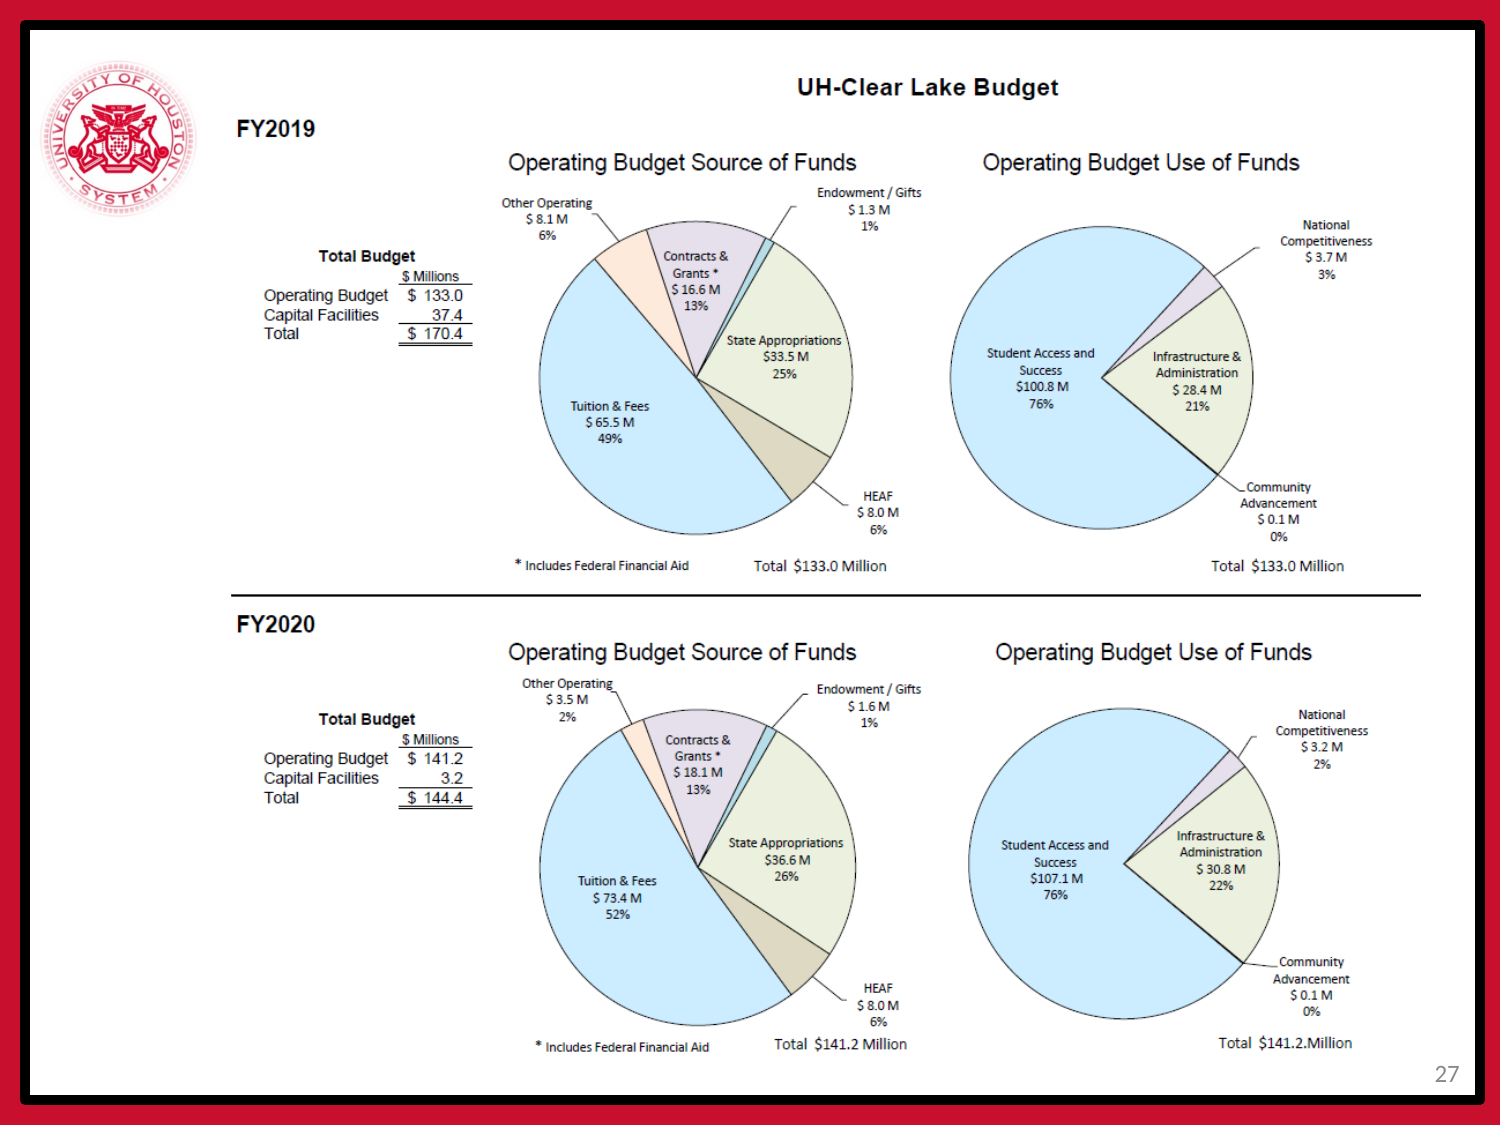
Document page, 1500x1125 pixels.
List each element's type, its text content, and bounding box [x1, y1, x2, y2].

slide_number 26 [1137, 1042, 1475, 1103]
picture [62, 82, 175, 195]
picture [199, 62, 1421, 1077]
